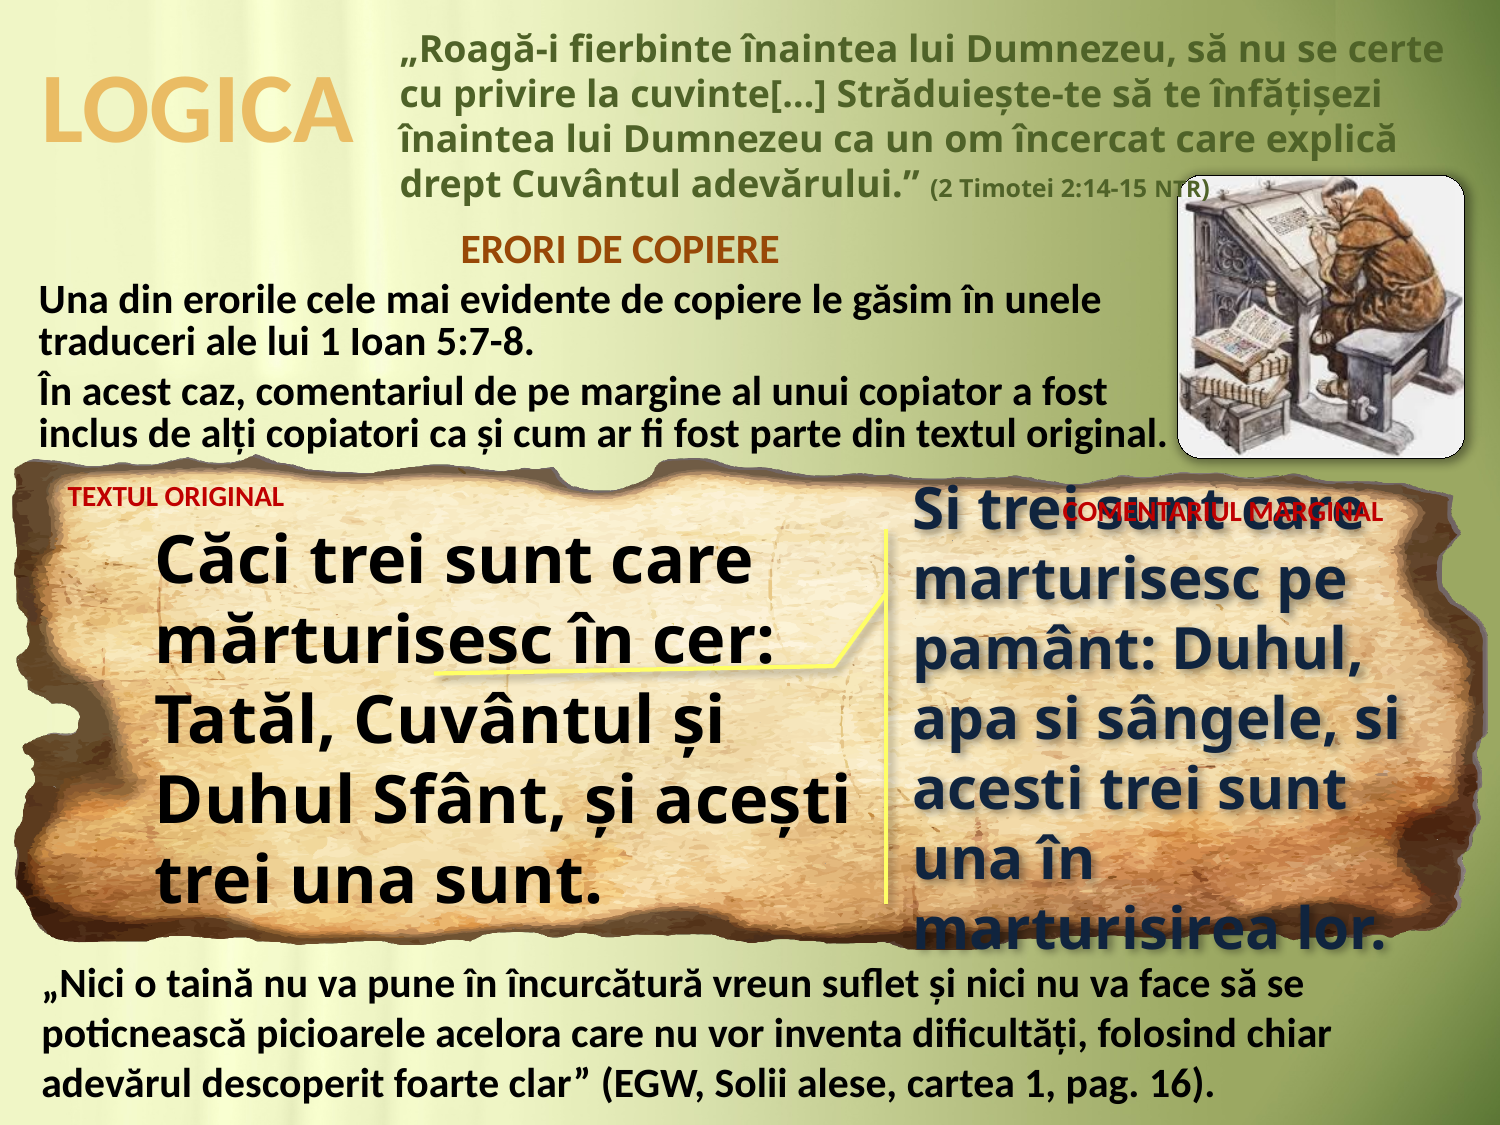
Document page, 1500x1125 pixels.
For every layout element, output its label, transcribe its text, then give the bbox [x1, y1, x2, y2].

text_box ERORI DE COPIERE Una din erorile cele mai evidente de copiere le găsim în unele traduceri ale lui 1 Ioan 5:7-8. În acest caz, comentariul de pe margine al unui copiator a fost inclus de alţi copiatori ca şi cum ar fi fost parte din textul original. [24, 223, 1177, 454]
text_box „Roagă‑i fierbinte înaintea lui Dumnezeu, să nu se certe cu privire la cuvinte[…] Străduieşte‑te să te înfăţişezi înaintea lui Dumnezeu ca un om încercat care explică drept Cuvântul adevărului.” (2 Timotei 2:14-15 NTR) [384, 17, 1488, 213]
text_box LOGICA [0, 34, 384, 170]
text_box „Nici o taină nu va pune în încurcătură vreun suflet şi nici nu va face să se poticnească picioarele acelora care nu vor inventa dificultăţi, folosind chiar adevărul descoperit foarte clar” (EGW, Solii alese, cartea 1, pag. 16). [26, 950, 1488, 1114]
picture [0, 0, 1500, 1125]
